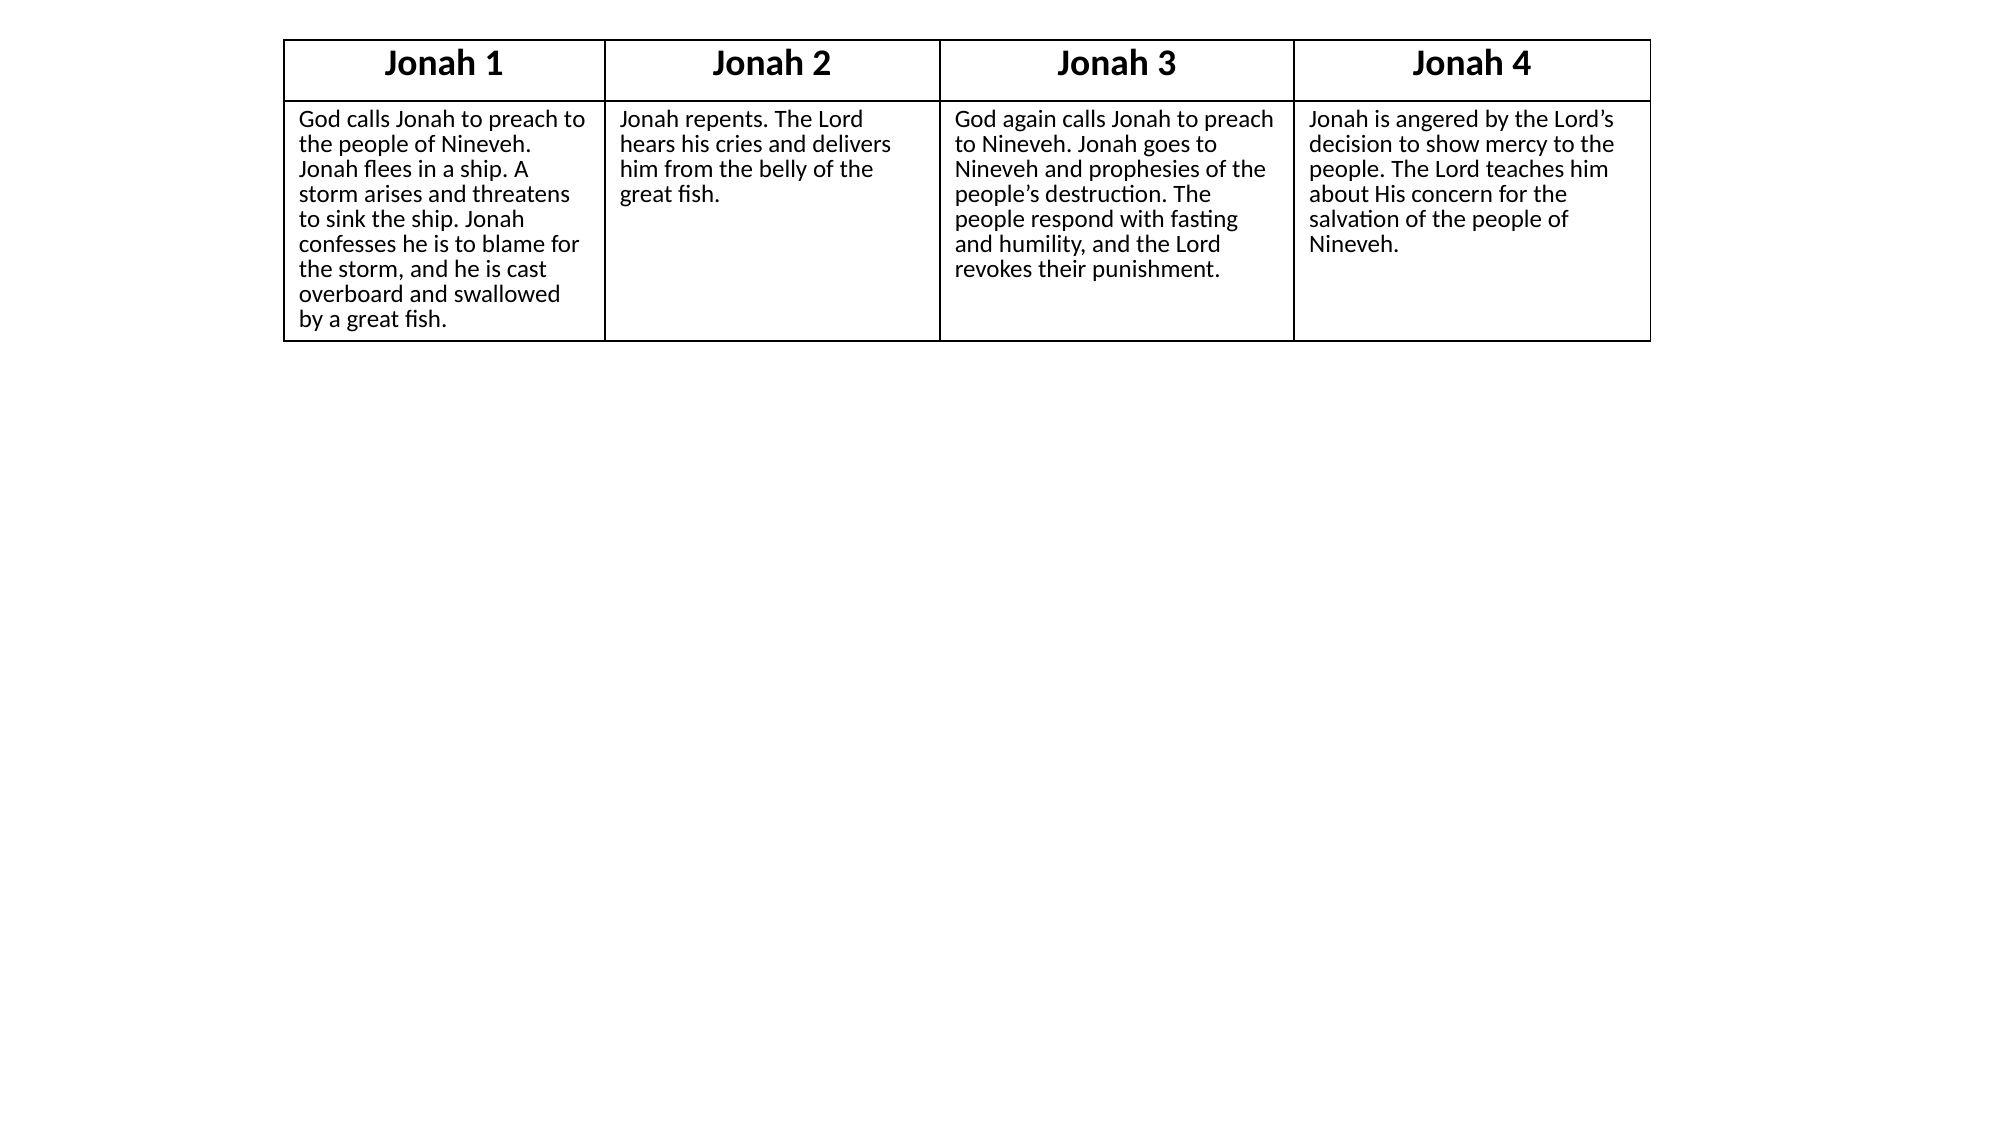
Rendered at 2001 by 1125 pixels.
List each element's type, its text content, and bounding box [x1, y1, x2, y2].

table_header Jonah 2 [606, 41, 939, 100]
table_cell God calls Jonah to preach to the people of Nineveh. Jonah flees in a ship. A storm arises and threatens to sink the ship. Jonah confesses he is to blame for the storm, and he is cast overboard and swallowed by a great fish. [285, 102, 604, 340]
table_header Jonah 4 [1295, 41, 1650, 100]
table_cell God again calls Jonah to preach to Nineveh. Jonah goes to Nineveh and prophesies of the people’s destruction. The people respond with fasting and humility, and the Lord revokes their punishment. [941, 102, 1293, 340]
table_cell Jonah is angered by the Lord’s decision to show mercy to the people. The Lord teaches him about His concern for the salvation of the people of Nineveh. [1295, 102, 1650, 340]
table_header Jonah 3 [941, 41, 1293, 100]
table_cell Jonah repents. The Lord hears his cries and delivers him from the belly of the great fish. [606, 102, 939, 340]
table_header Jonah 1 [285, 41, 604, 100]
